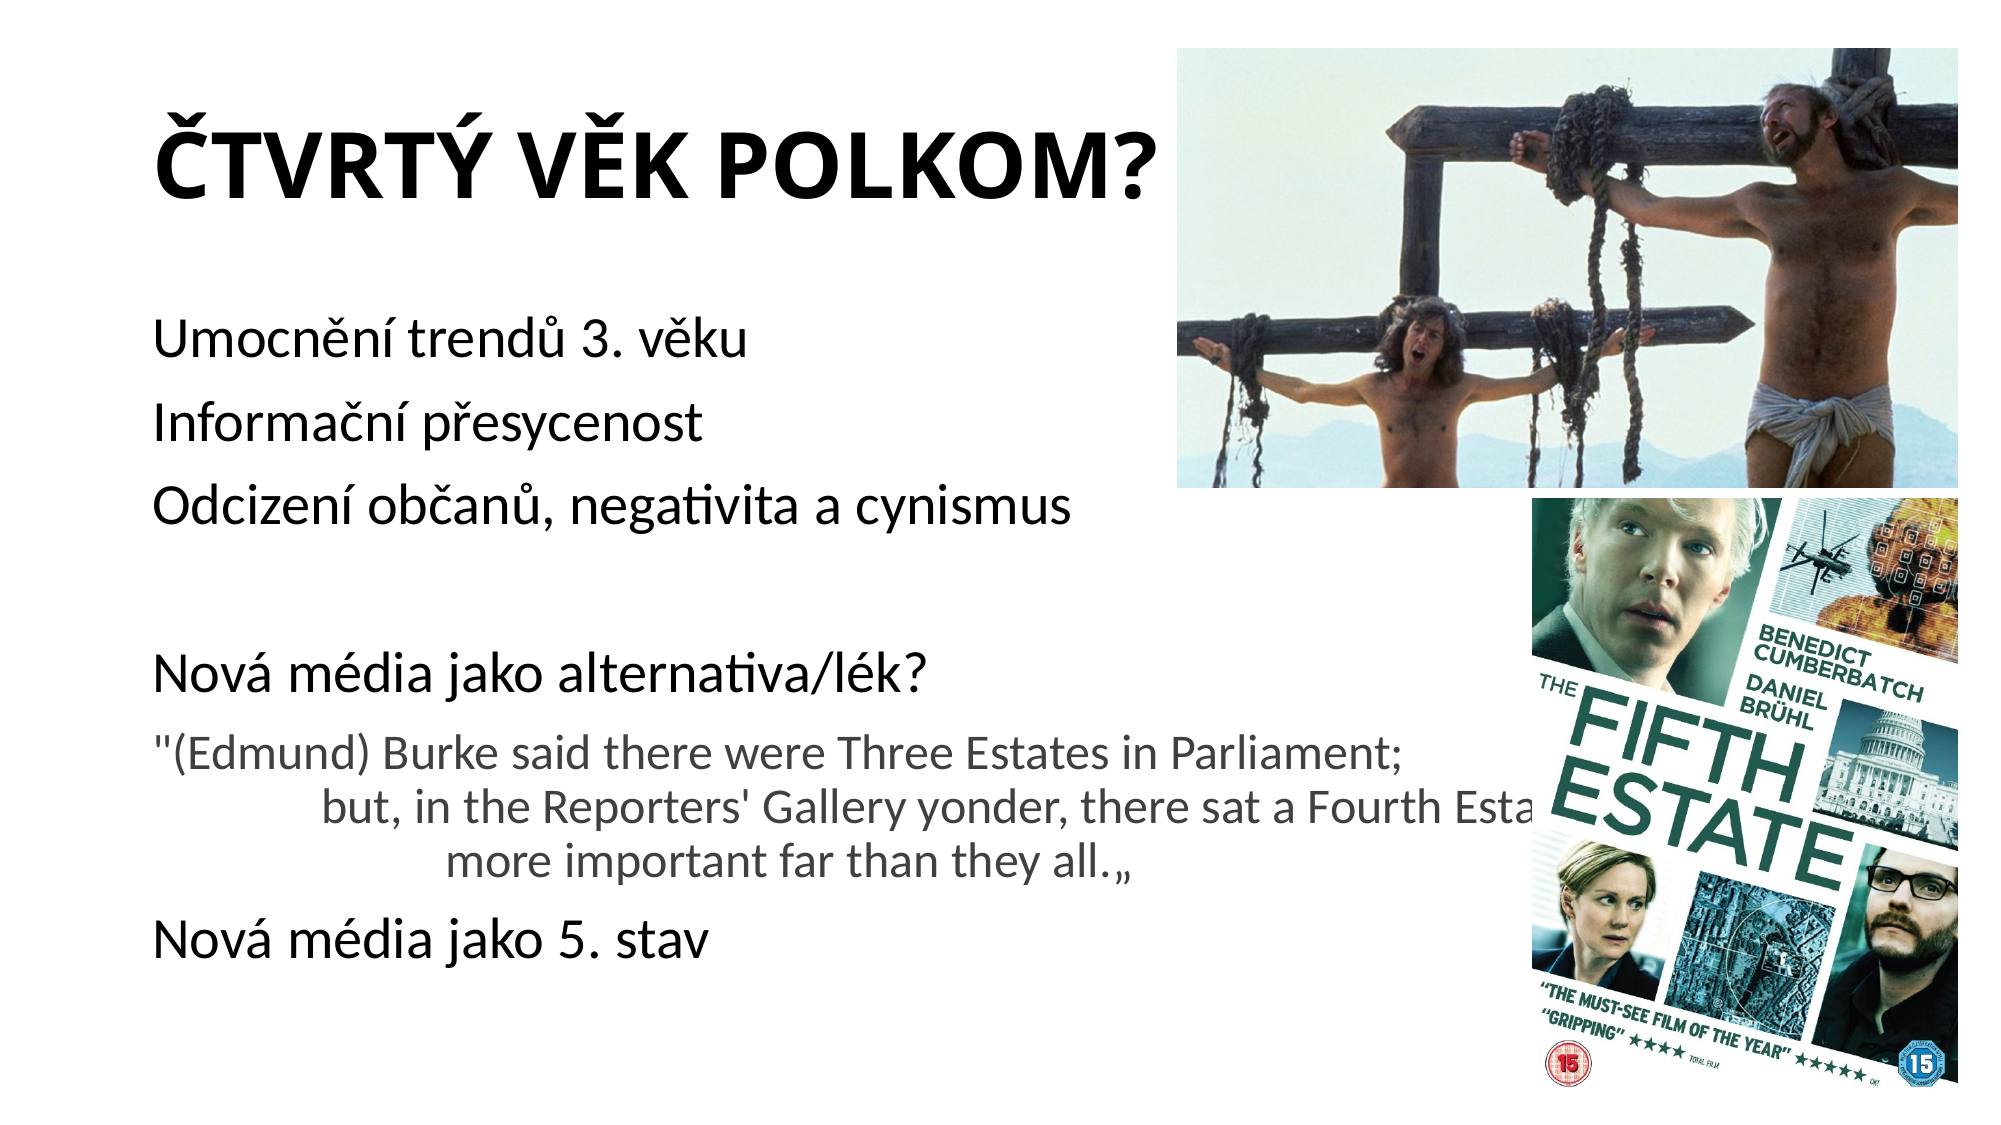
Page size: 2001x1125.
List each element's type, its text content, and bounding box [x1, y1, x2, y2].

picture [1532, 498, 1958, 1099]
list Umocnění trendů 3. věku Informační přesycenost Odcizení občanů, negativita a cynismus Nová média jako alternativa/lék? "(Edmund) Burke said there were Three Estates in Parliament; but, in the Reporters' Gallery yonder, there sat a Fourth Estate more important far than they all.„ Nová média jako 5. stav [137, 299, 1863, 1014]
title ČTVRTÝ VĚK POLKOM? [137, 59, 1177, 278]
picture [1177, 48, 1958, 488]
